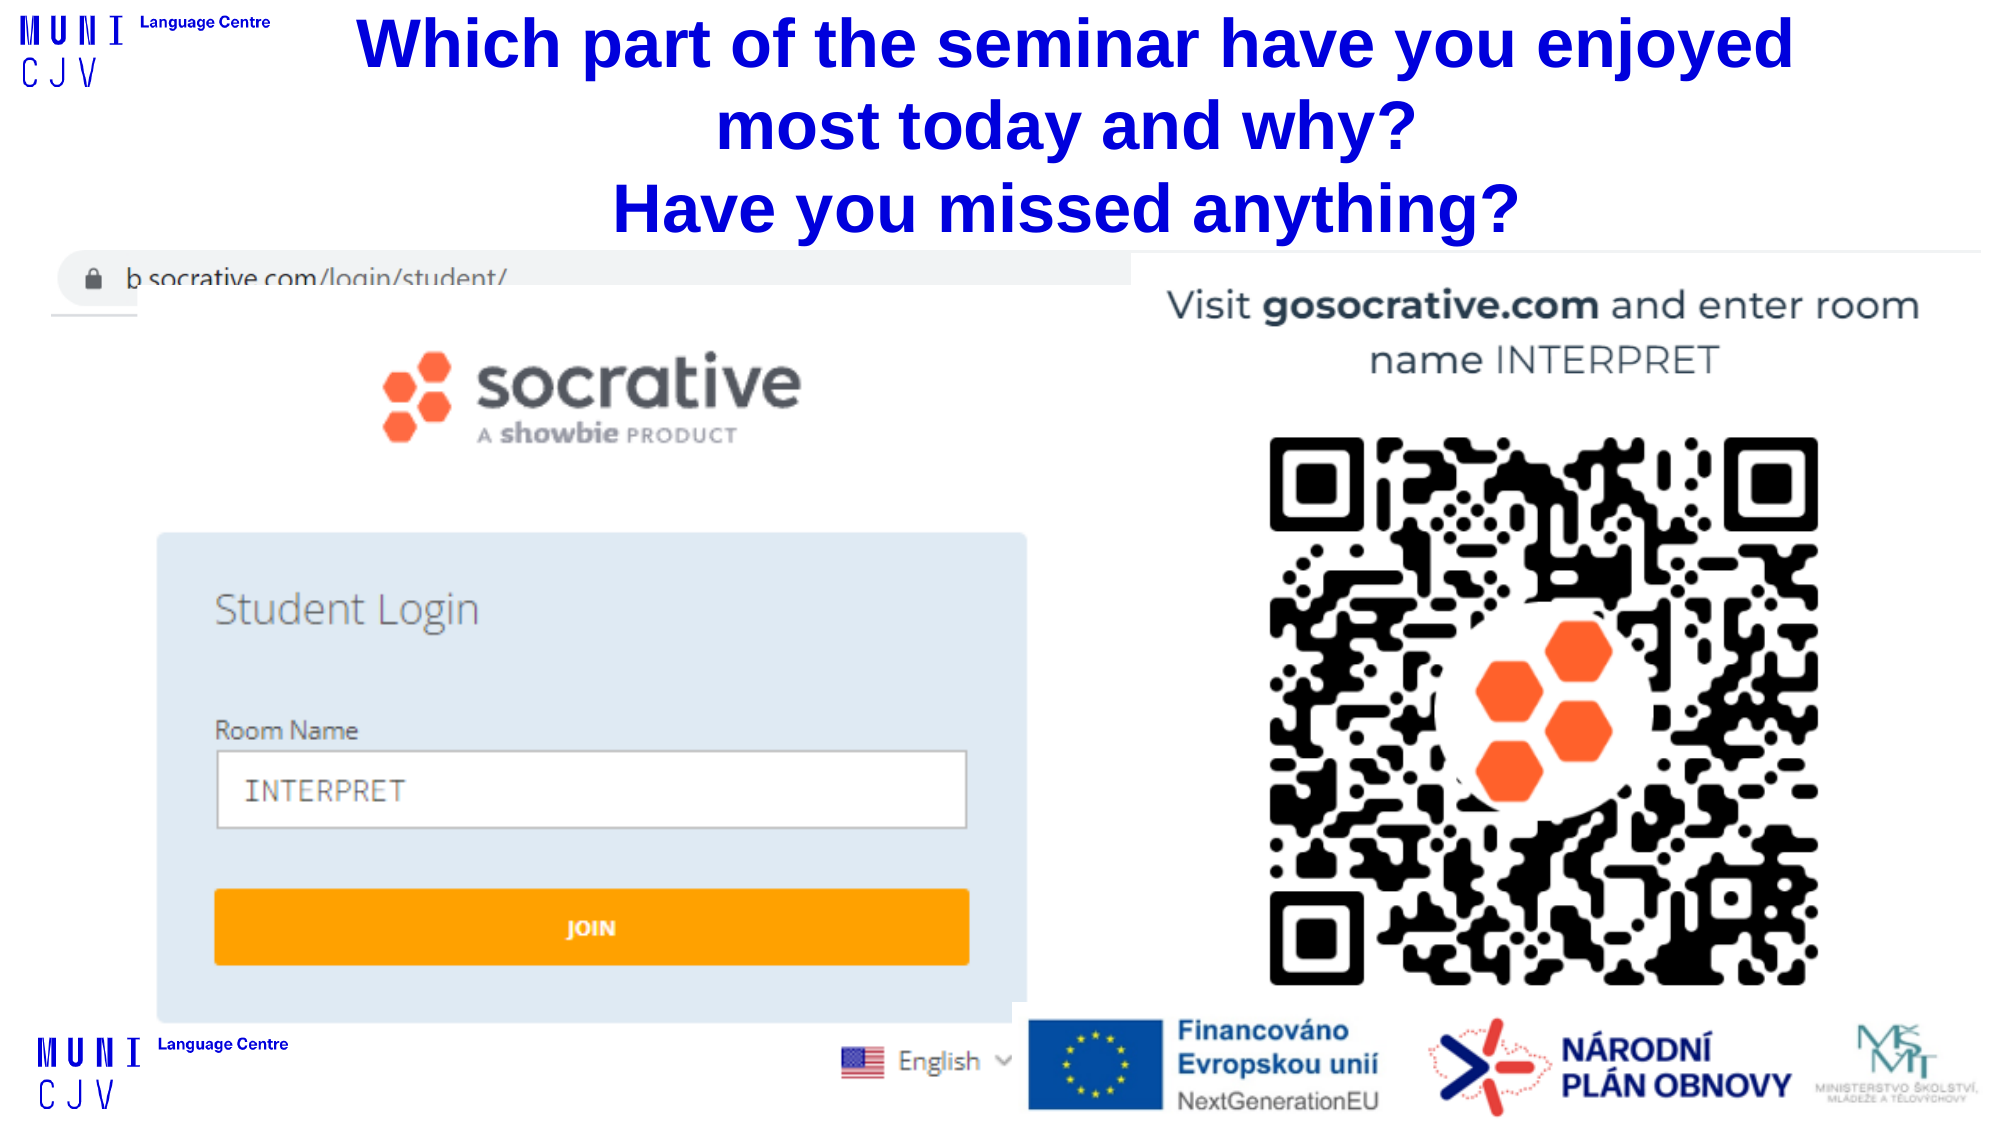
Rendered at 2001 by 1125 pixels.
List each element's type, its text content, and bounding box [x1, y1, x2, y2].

picture [0, 1, 292, 103]
title Which part of the seminar have you enjoyed most today and why? Have you missed anything? If so, what is it [300, 54, 1854, 249]
picture [17, 250, 2000, 1125]
